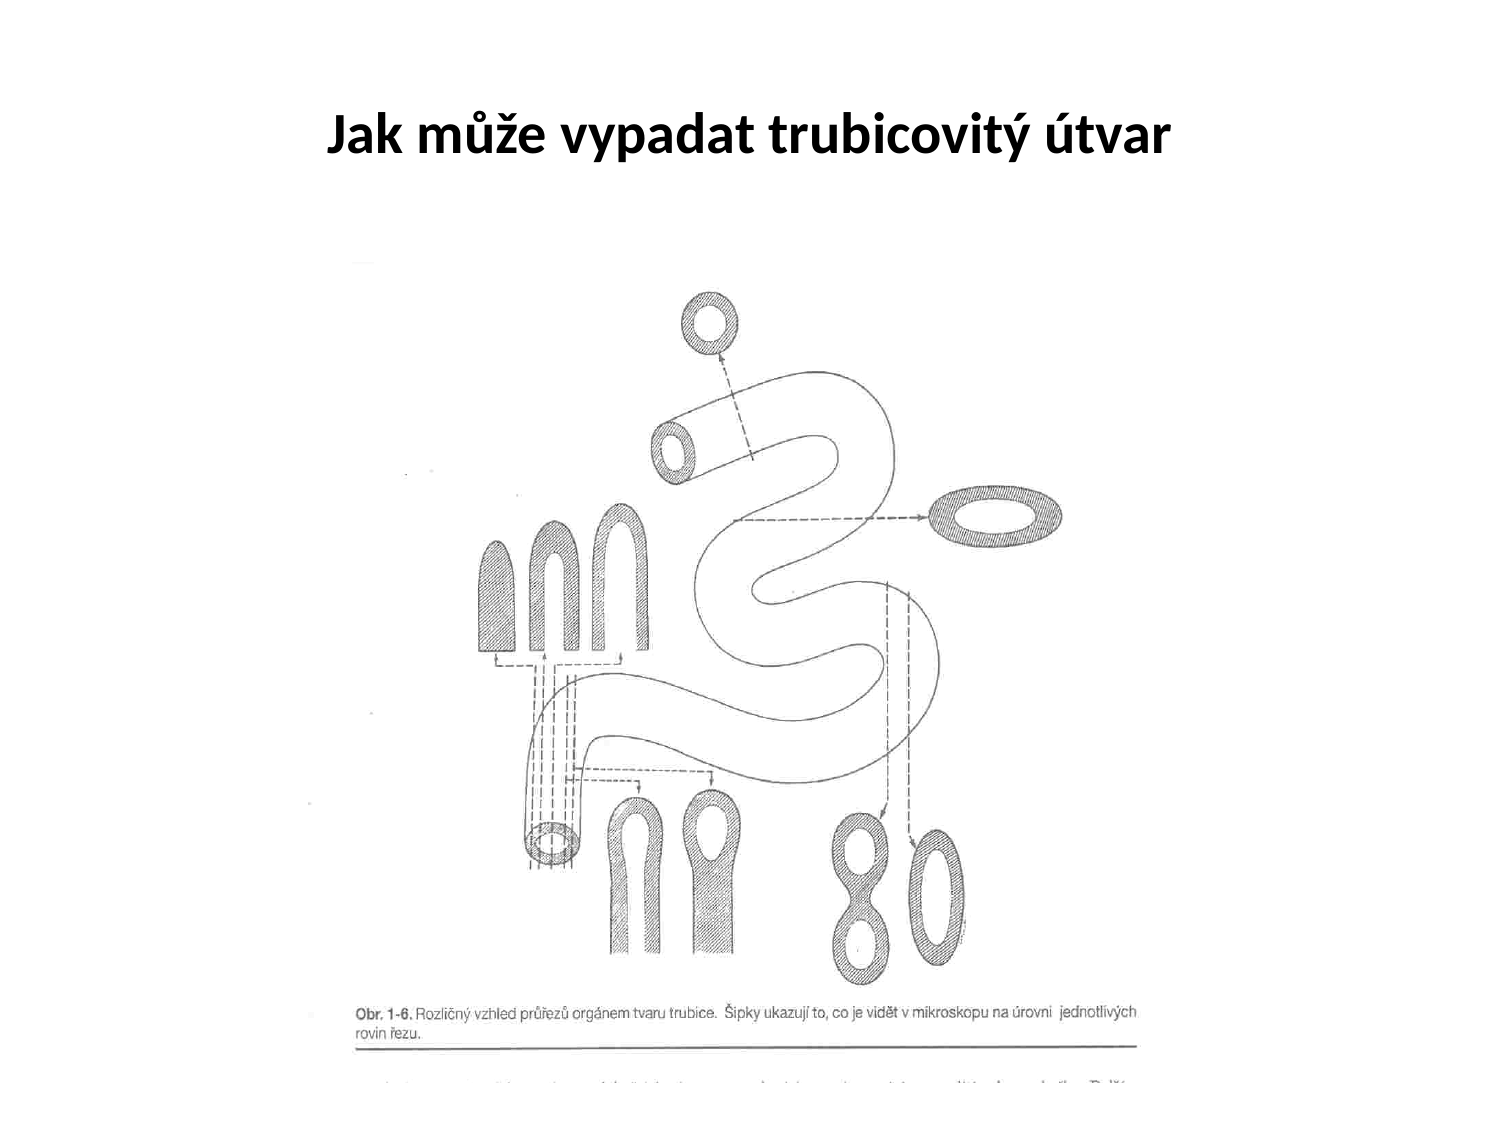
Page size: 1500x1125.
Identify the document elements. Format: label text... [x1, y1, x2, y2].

title Jak může vypadat trubicovitý útvar [75, 45, 1425, 233]
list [308, 262, 1192, 1083]
